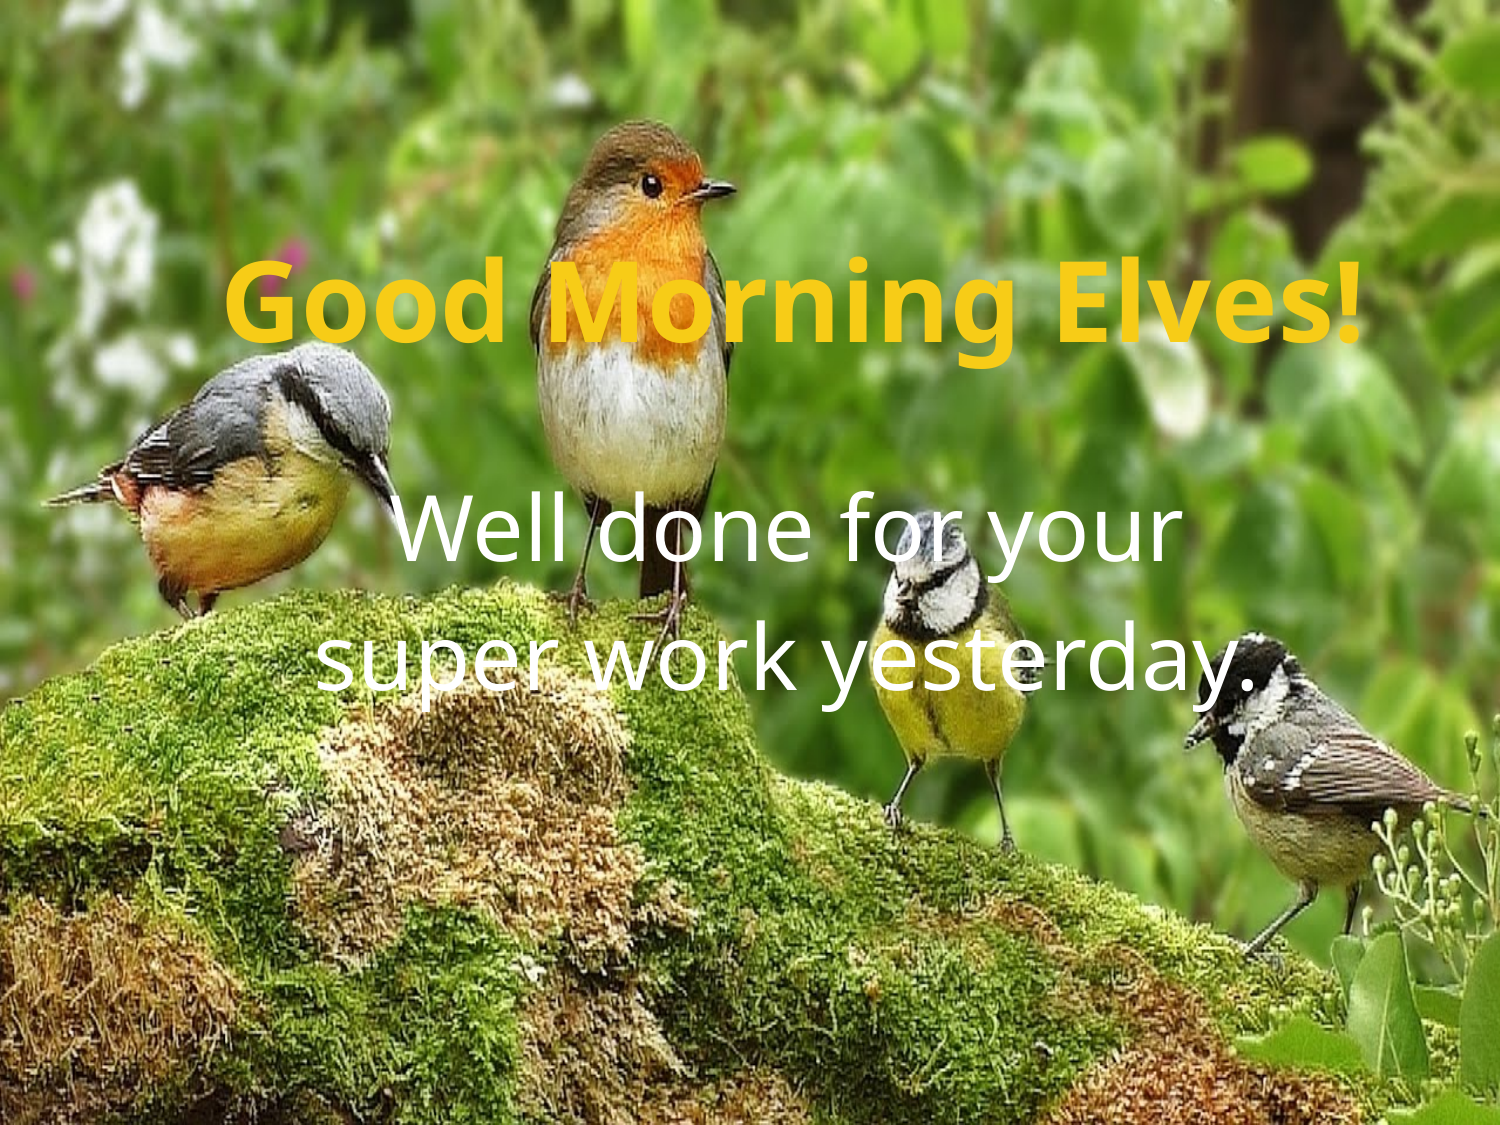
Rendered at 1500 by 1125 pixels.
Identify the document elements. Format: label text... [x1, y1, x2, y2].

picture [0, 0, 1500, 1125]
title Good Morning Elves! [156, 1, 1432, 189]
subtitle Well done for your super work yesterday. [150, 462, 1425, 750]
